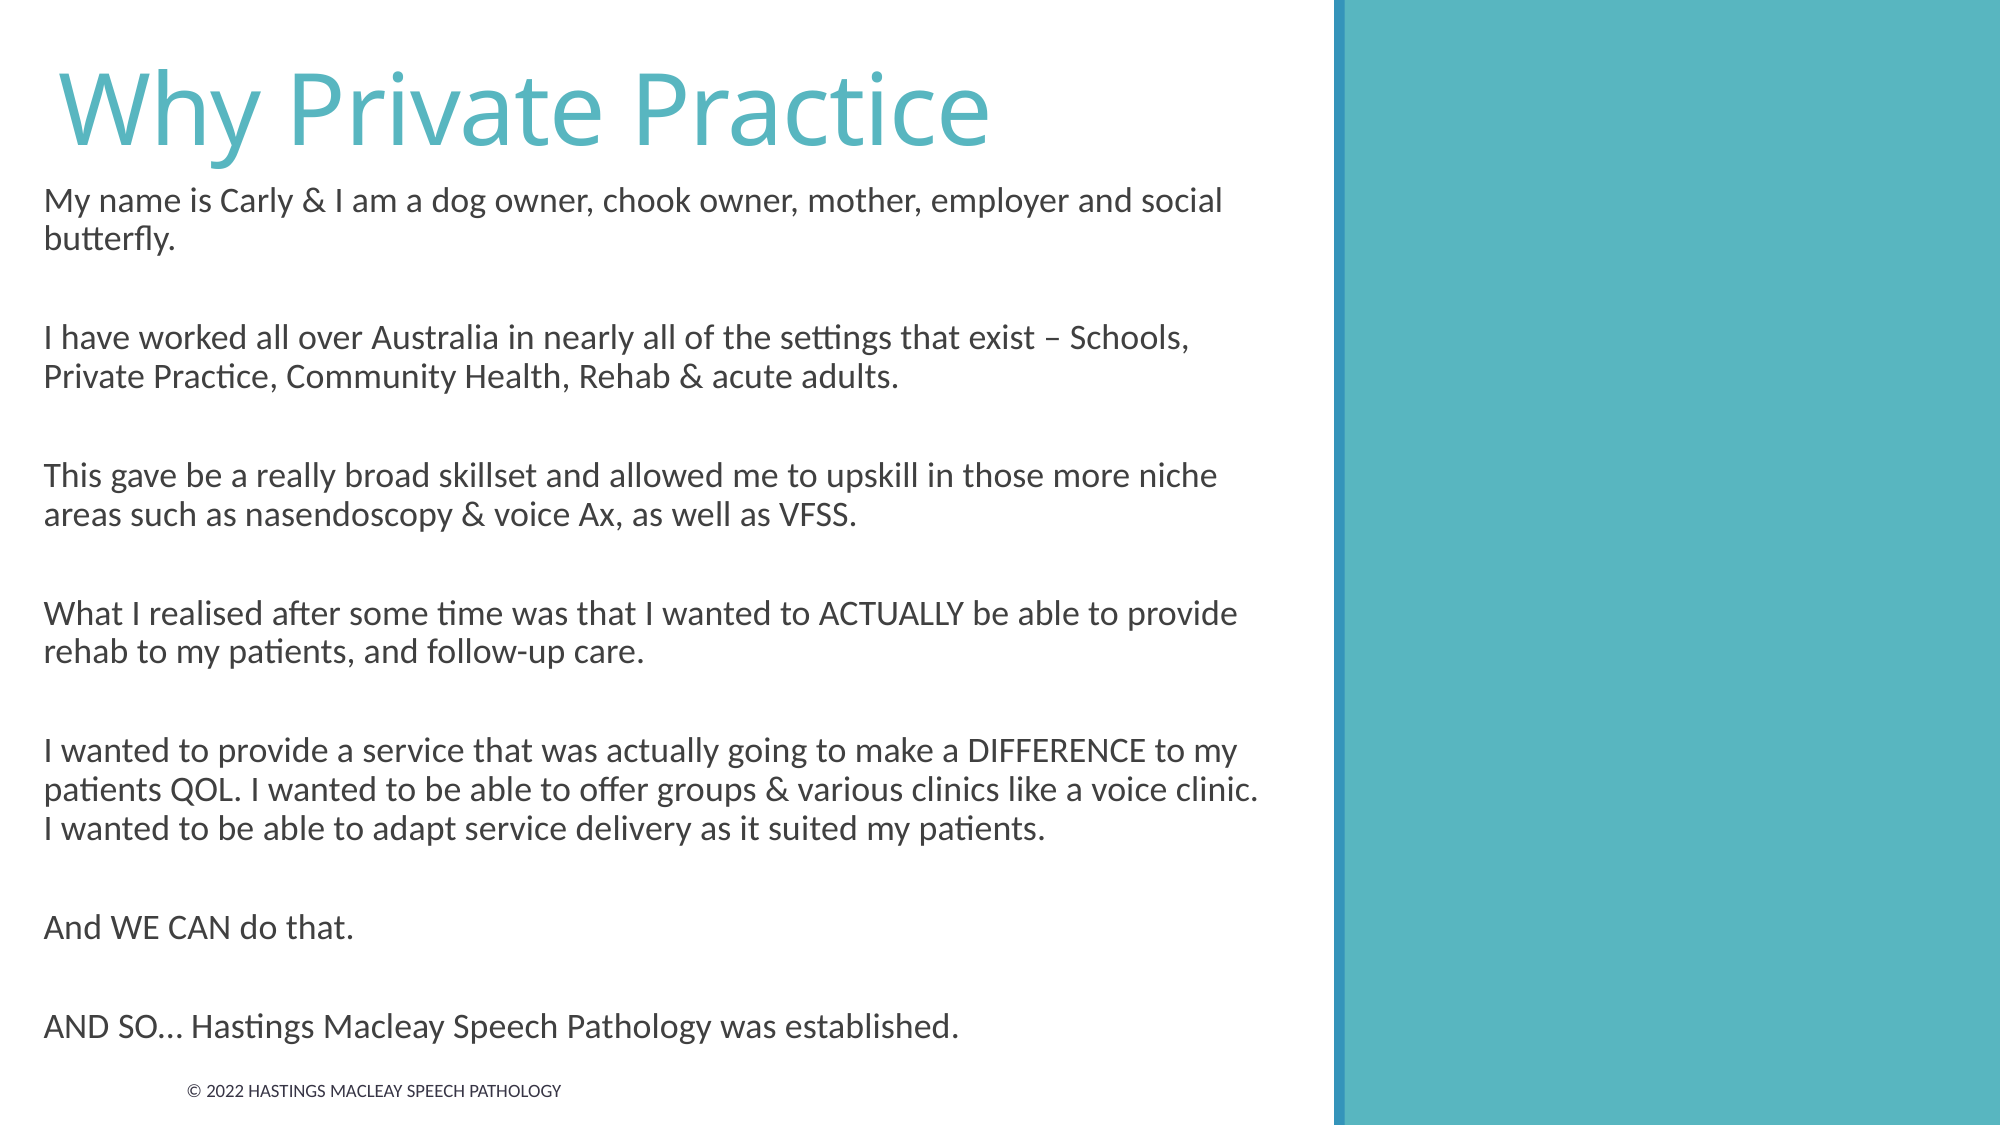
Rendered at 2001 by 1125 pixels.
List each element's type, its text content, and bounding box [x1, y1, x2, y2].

text_box [1346, 0, 2000, 1125]
text_box [0, 0, 1333, 1125]
text_box My name is Carly & I am a dog owner, chook owner, mother, employer and social butterfly. I have worked all over Australia in nearly all of the settings that exist – Schools, Private Practice, Community Health, Rehab & acute adults. This gave be a really broad skillset and allowed me to upskill in those more niche areas such as nasendoscopy & voice Ax, as well as VFSS. What I realised after some time was that I wanted to ACTUALLY be able to provide rehab to my patients, and follow-up care. I wanted to provide a service that was actually going to make a DIFFERENCE to my patients QOL. I wanted to be able to offer groups & various clinics like a voice clinic. I wanted to be able to adapt service delivery as it suited my patients. And WE CAN do that. AND SO… Hastings Macleay Speech Pathology was established. [43, 173, 1270, 1055]
title Why Private Practice [43, 50, 1151, 173]
footer © 2022 Hastings Macleay Speech Pathology [171, 1059, 1205, 1120]
text_box [1333, 0, 1346, 1125]
